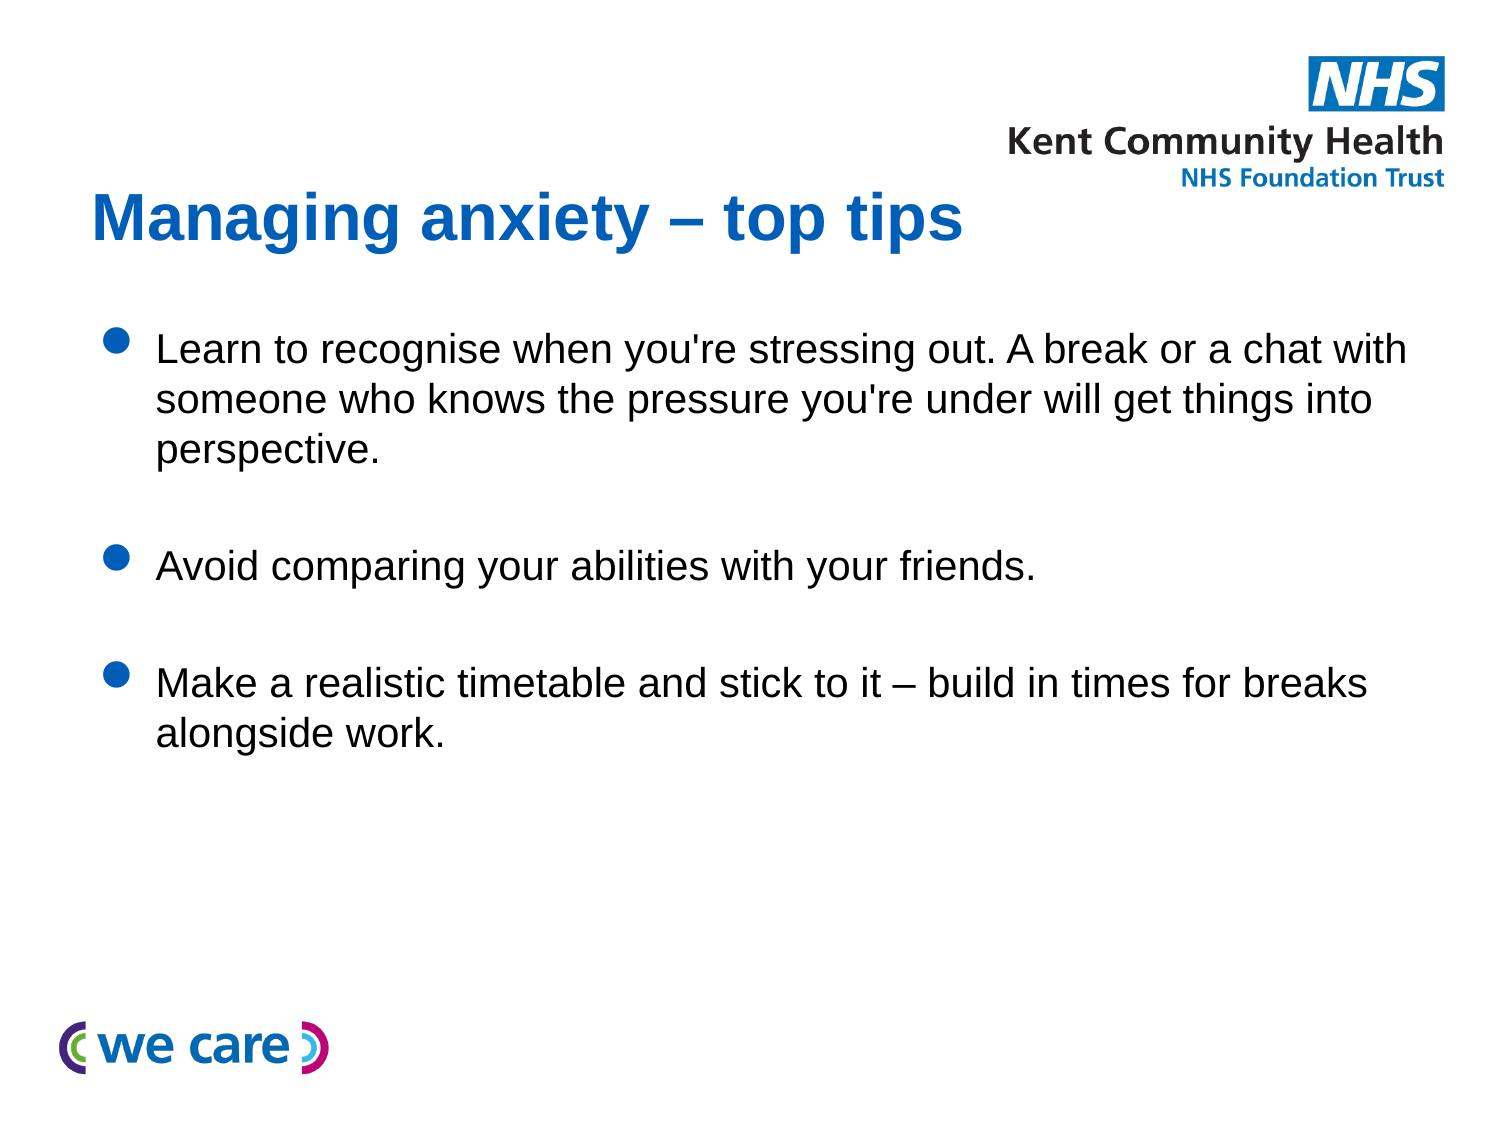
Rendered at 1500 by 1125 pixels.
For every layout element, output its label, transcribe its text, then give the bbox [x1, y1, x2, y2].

picture [30, 937, 353, 1125]
picture [969, 1, 1499, 230]
list Learn to recognise when you're stressing out. A break or a chat with someone who knows the pressure you're under will get things into perspective. Avoid comparing your abilities with your friends. Make a realistic timetable and stick to it – build in times for breaks alongside work. [84, 314, 1452, 1008]
title Managing anxiety – top tips [76, 149, 1446, 279]
